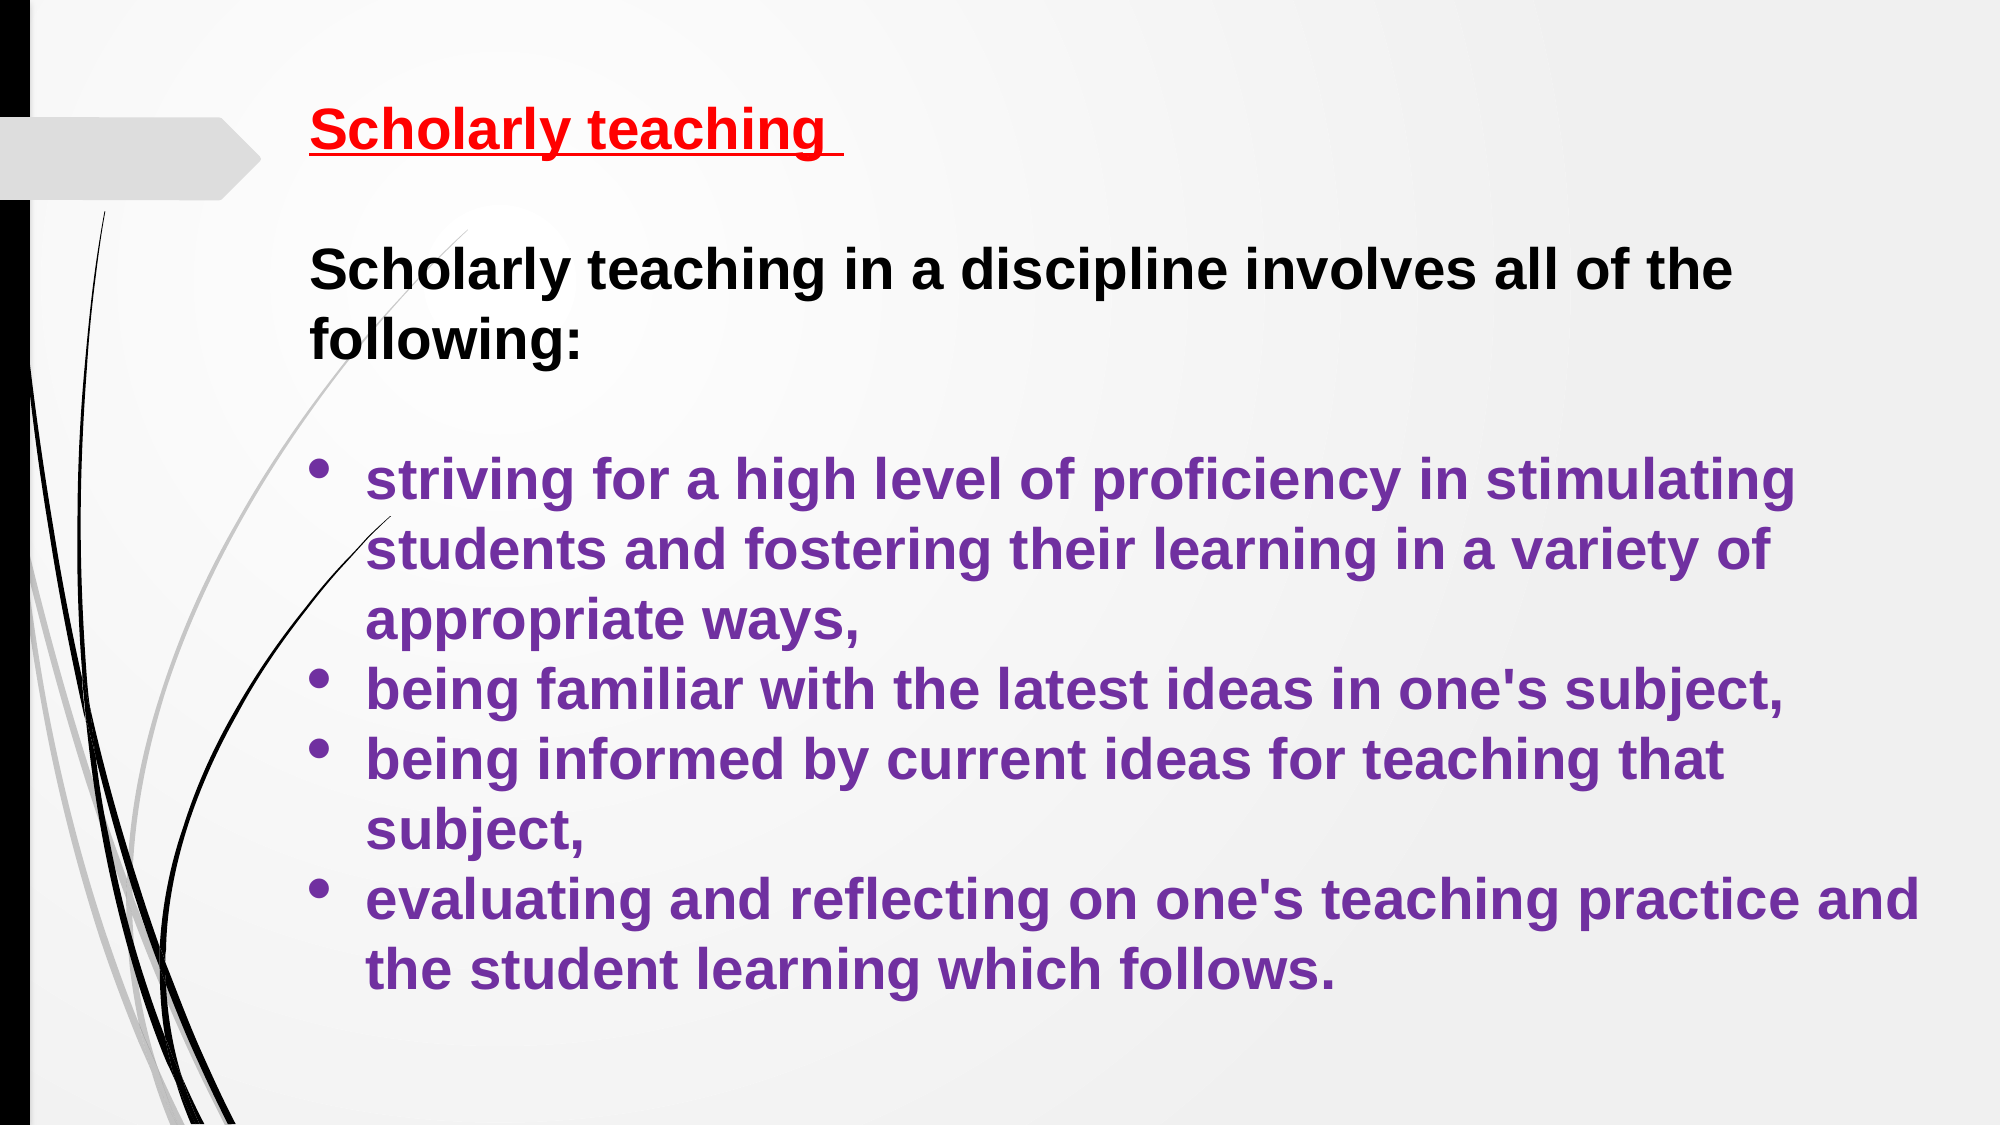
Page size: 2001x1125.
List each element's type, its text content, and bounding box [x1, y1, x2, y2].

text_box Scholarly teaching Scholarly teaching in a discipline involves all of the following: striving for a high level of proficiency in stimulating students and fostering their learning in a variety of appropriate ways, being familiar with the latest ideas in one's subject, being informed by current ideas for teaching that subject, evaluating and reflecting on one's teaching practice and the student learning which follows. [294, 83, 1939, 1009]
